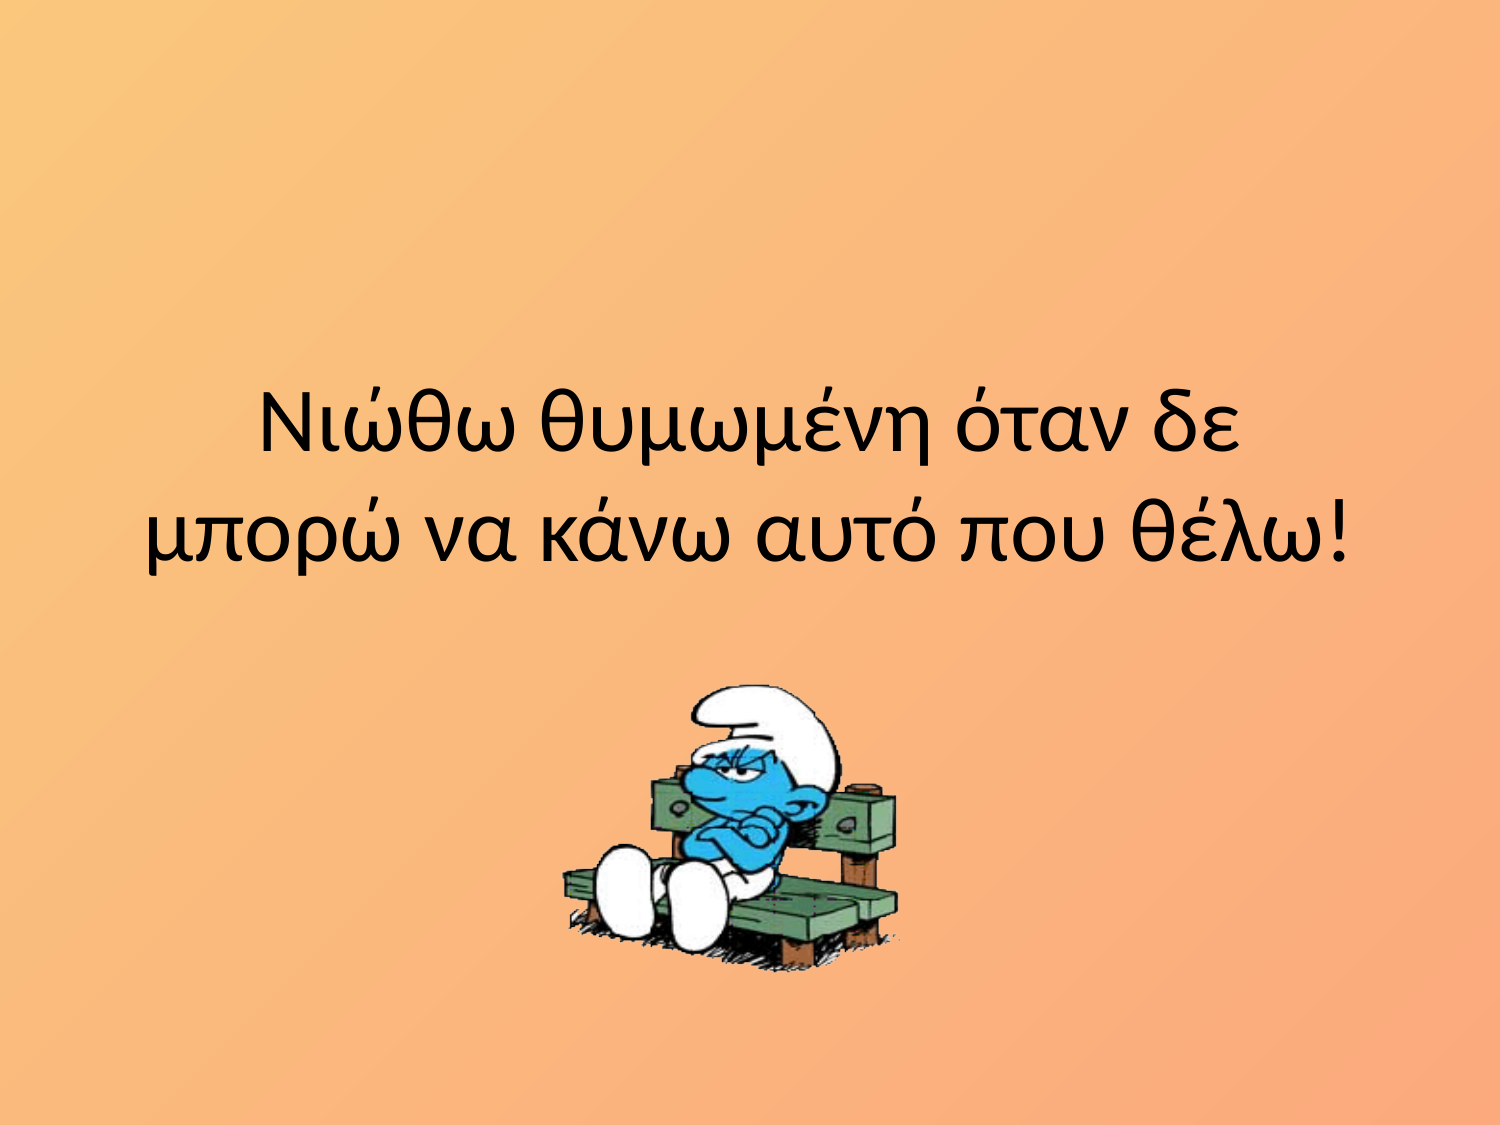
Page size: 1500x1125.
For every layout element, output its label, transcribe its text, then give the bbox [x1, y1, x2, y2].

title Νιώθω θυμωμένη όταν δε μπορώ να κάνω αυτό που θέλω! [112, 349, 1388, 591]
picture [548, 668, 916, 988]
